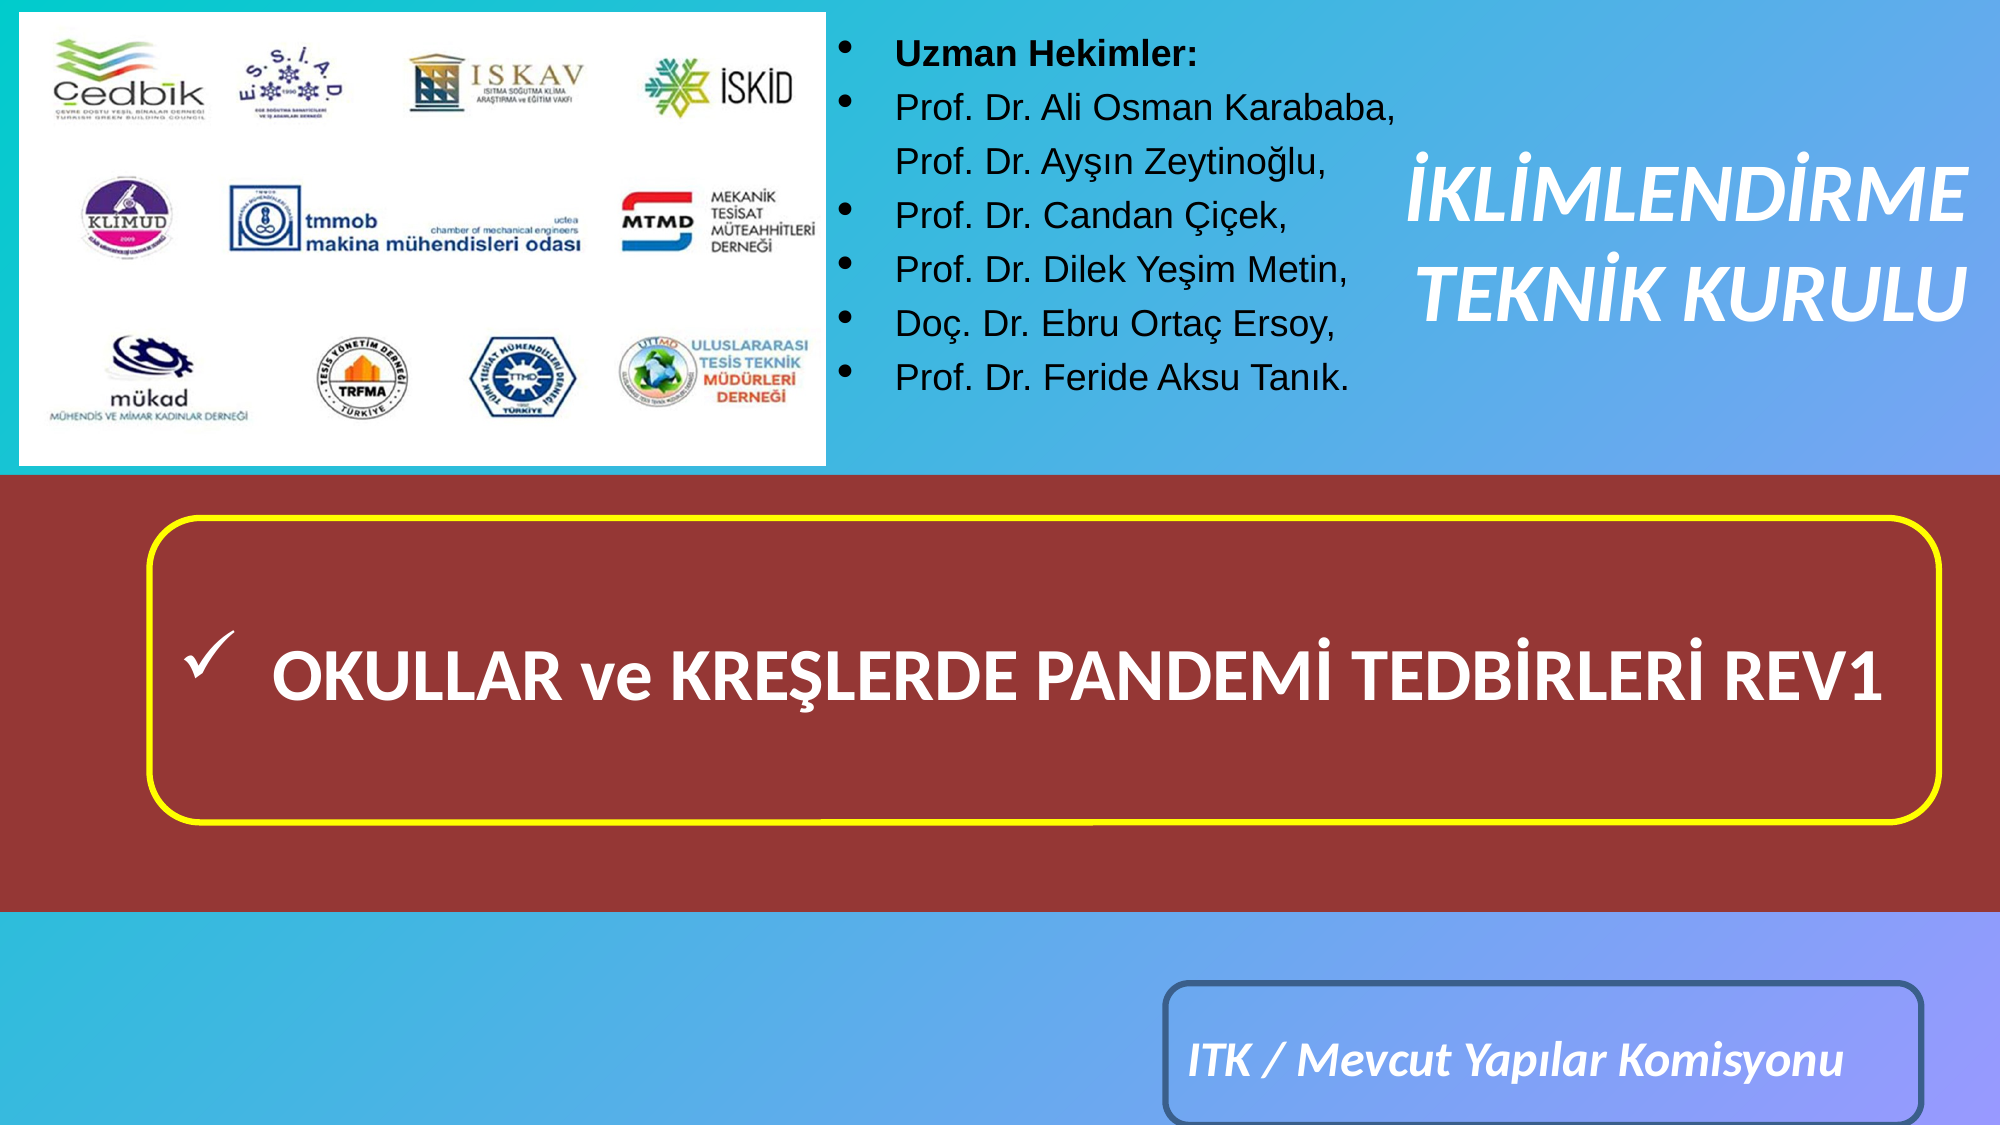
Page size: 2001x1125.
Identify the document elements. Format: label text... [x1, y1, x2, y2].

text_box ITK / Mevcut Yapılar Komisyonu [1163, 981, 1924, 1125]
text_box Uzman Hekimler: Prof. Dr. Ali Osman Karababa, Prof. Dr. Ayşın Zeytinoğlu, Prof. Dr. Candan Çiçek, Prof. Dr. Dilek Yeşim Metin, Doç. Dr. Ebru Ortaç Ersoy, Prof. Dr. Feride Aksu Tanık. [828, 12, 1426, 406]
text_box İKLİMLENDİRME TEKNİK KURULU [1426, 130, 1983, 346]
text_box OKULLAR ve KREŞLERDE PANDEMİ TEDBİRLERİ REV1 [147, 515, 1942, 825]
text_box [0, 474, 2000, 912]
picture [19, 12, 826, 467]
text_box [1318, 912, 1686, 941]
